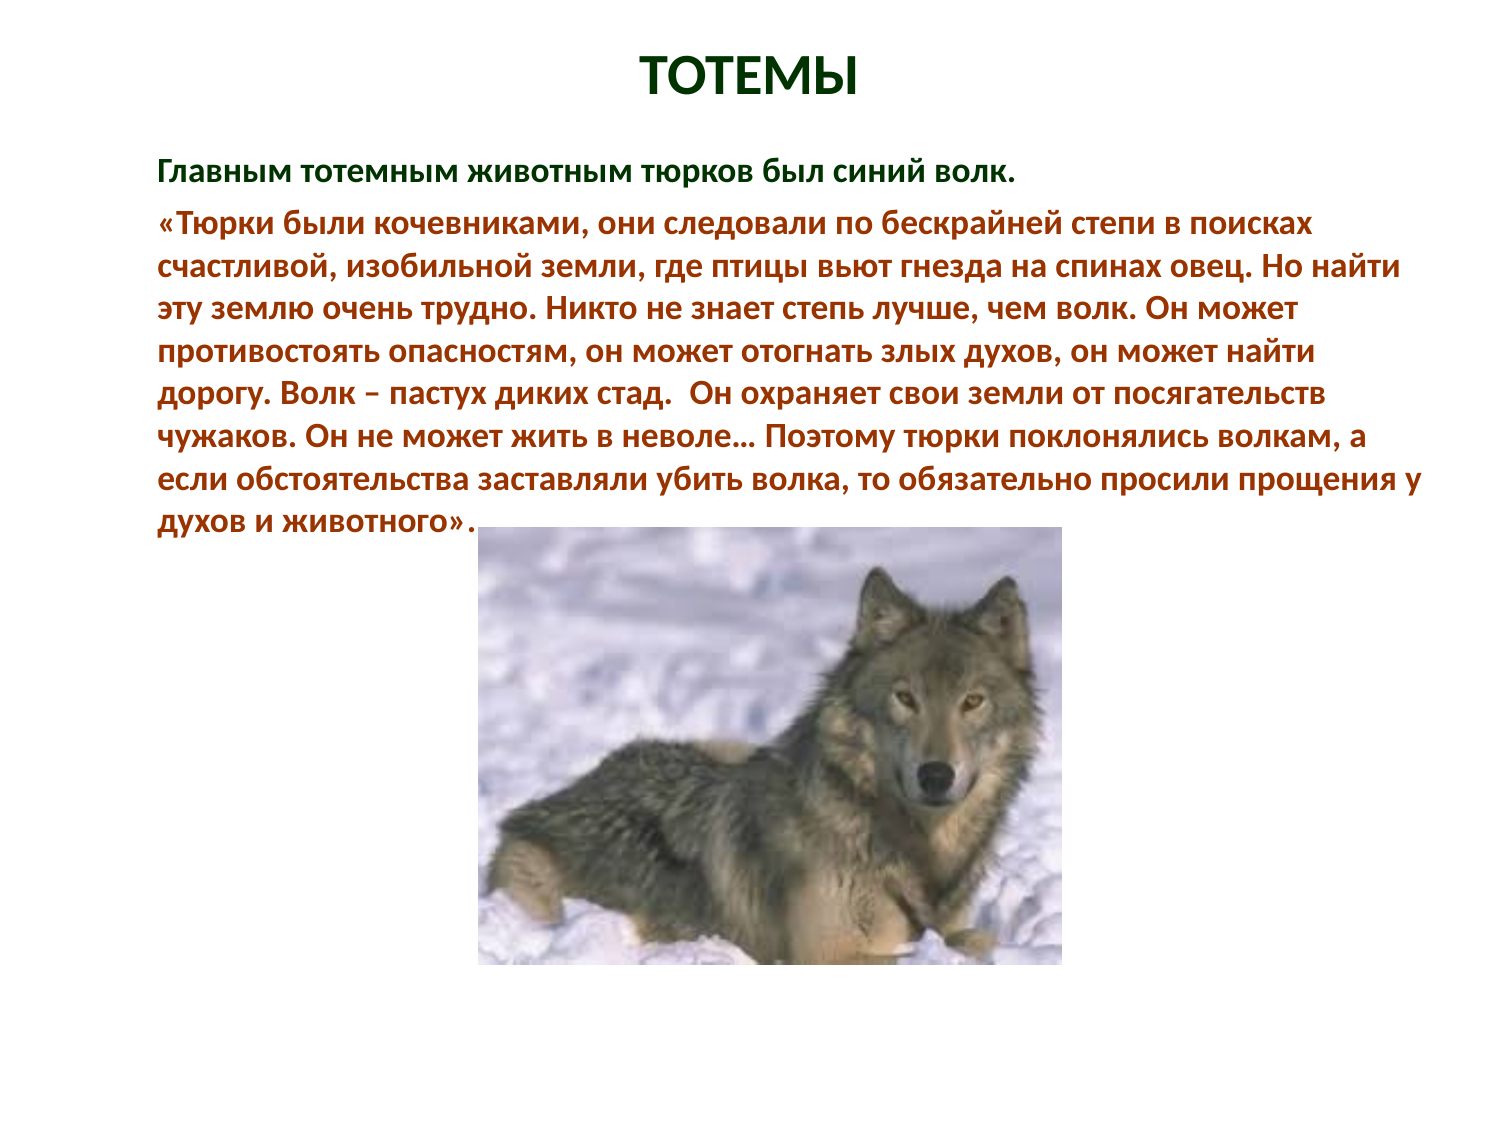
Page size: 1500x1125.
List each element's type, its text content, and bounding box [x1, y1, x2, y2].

picture [477, 526, 1062, 965]
title ТОТЕМЫ [0, 30, 1500, 112]
list Главным тотемным животным тюрков был синий волк. «Тюрки были кочевниками, они следовали по бескрайней степи в поисках счастливой, изобильной земли, где птицы вьют гнезда на спинах овец. Но найти эту землю очень трудно. Никто не знает степь лучше, чем волк. Он может противостоять опасностям, он может отогнать злых духов, он может найти дорогу. Волк – пастух диких стад. Он охраняет свои земли от посягательств чужаков. Он не может жить в неволе… Поэтому тюрки поклонялись волкам, а если обстоятельства заставляли убить волка, то обязательно просили прощения у духов и животного». [88, 125, 1439, 551]
